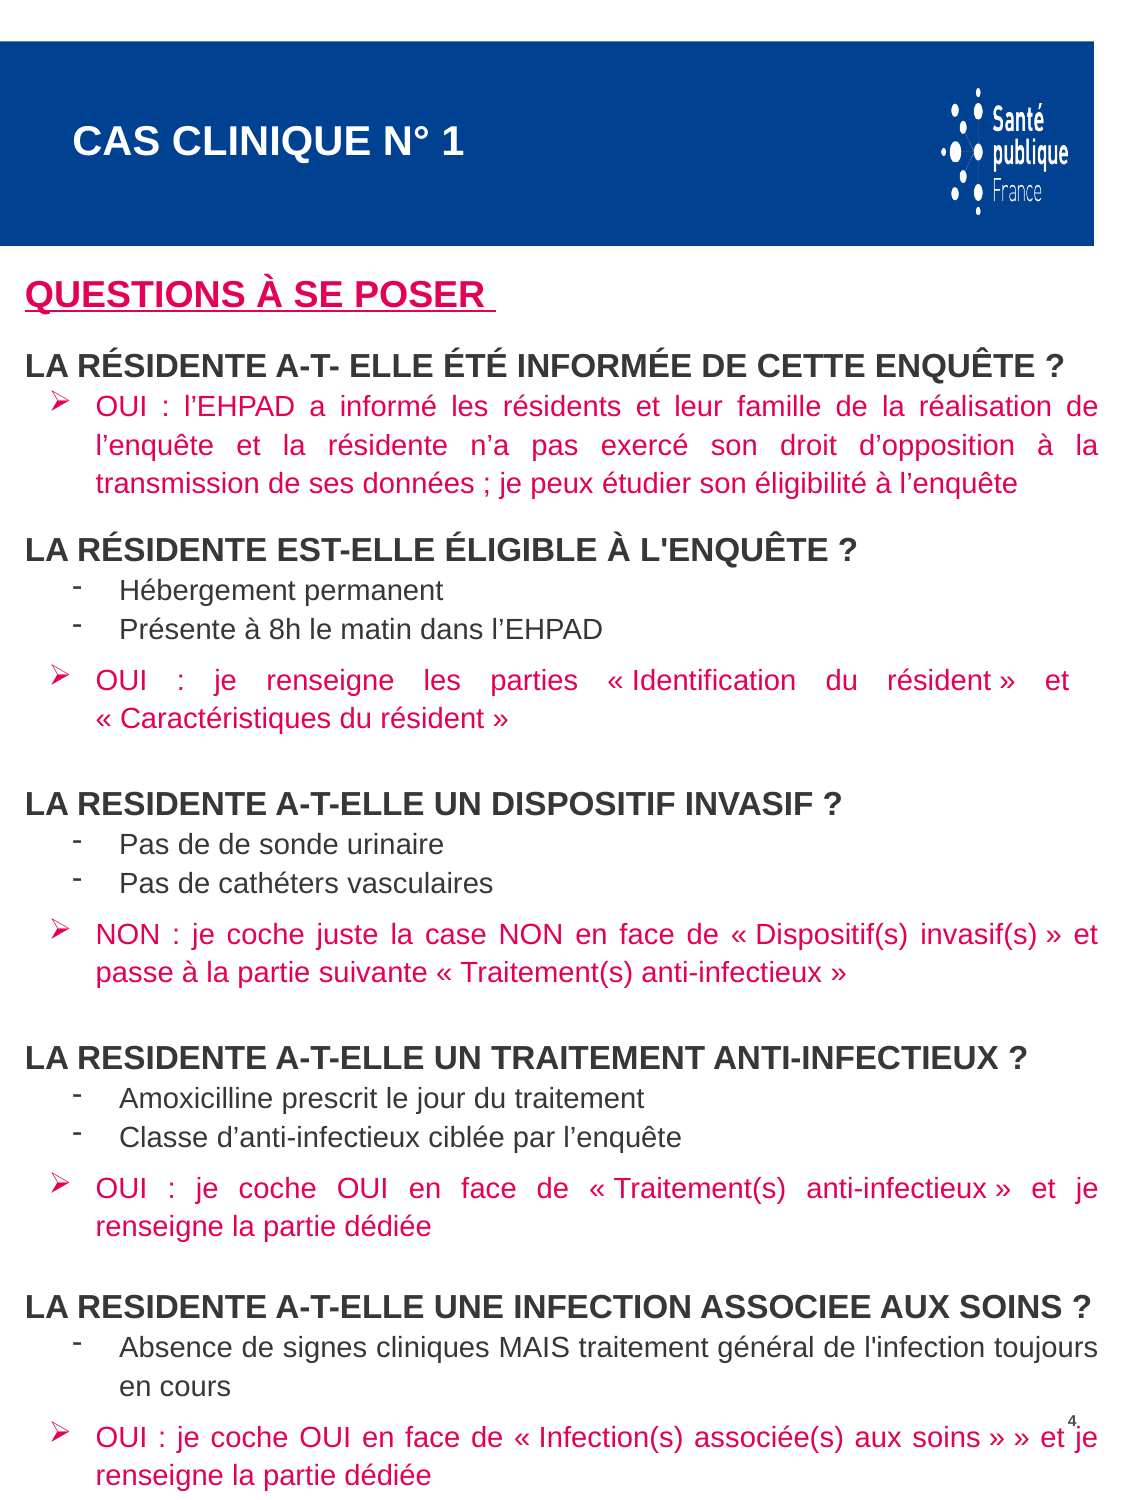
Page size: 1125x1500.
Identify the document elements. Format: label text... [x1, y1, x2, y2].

title Cas clinique n° 1 [66, 41, 908, 246]
list Questions à se poser LA Résidente a-t- elle été informéE de cette enquête ? OUI : l’EHPAD a informé les résidents et leur famille de la réalisation de l’enquête et la résidente n’a pas exercé son droit d’opposition à la transmission de ses données ; je peux étudier son éligibilité à l’enquête La résidente est-elle éligible à l'Enquête ? Hébergement permanent Présente à 8h le matin dans l’EHPAD OUI : je renseigne les parties « Identification du résident » et « Caractéristiques du résident » LA RESIDENTE A-T-ELLE un Dispositif invasif ? Pas de de sonde urinaire Pas de cathéters vasculaires NON : je coche juste la case NON en face de « Dispositif(s) invasif(s) » et passe à la partie suivante « Traitement(s) anti-infectieux » LA RESIDENTE A-T-ELLE UN TRAITEMENT ANTI-INFECTIEUX ? Amoxicilline prescrit le jour du traitement Classe d’anti-infectieux ciblée par l’enquête OUI : je coche OUI en face de « Traitement(s) anti-infectieux » et je renseigne la partie dédiée LA RESIDENTE A-T-ELLE UNE INFECTION ASSOCIEE aux soins ? Absence de signes cliniques MAIS traitement général de l'infection toujours en cours OUI : je coche OUI en face de « Infection(s) associée(s) aux soins » » et je renseigne la partie dédiée [19, 265, 1106, 1483]
picture [941, 88, 1068, 215]
